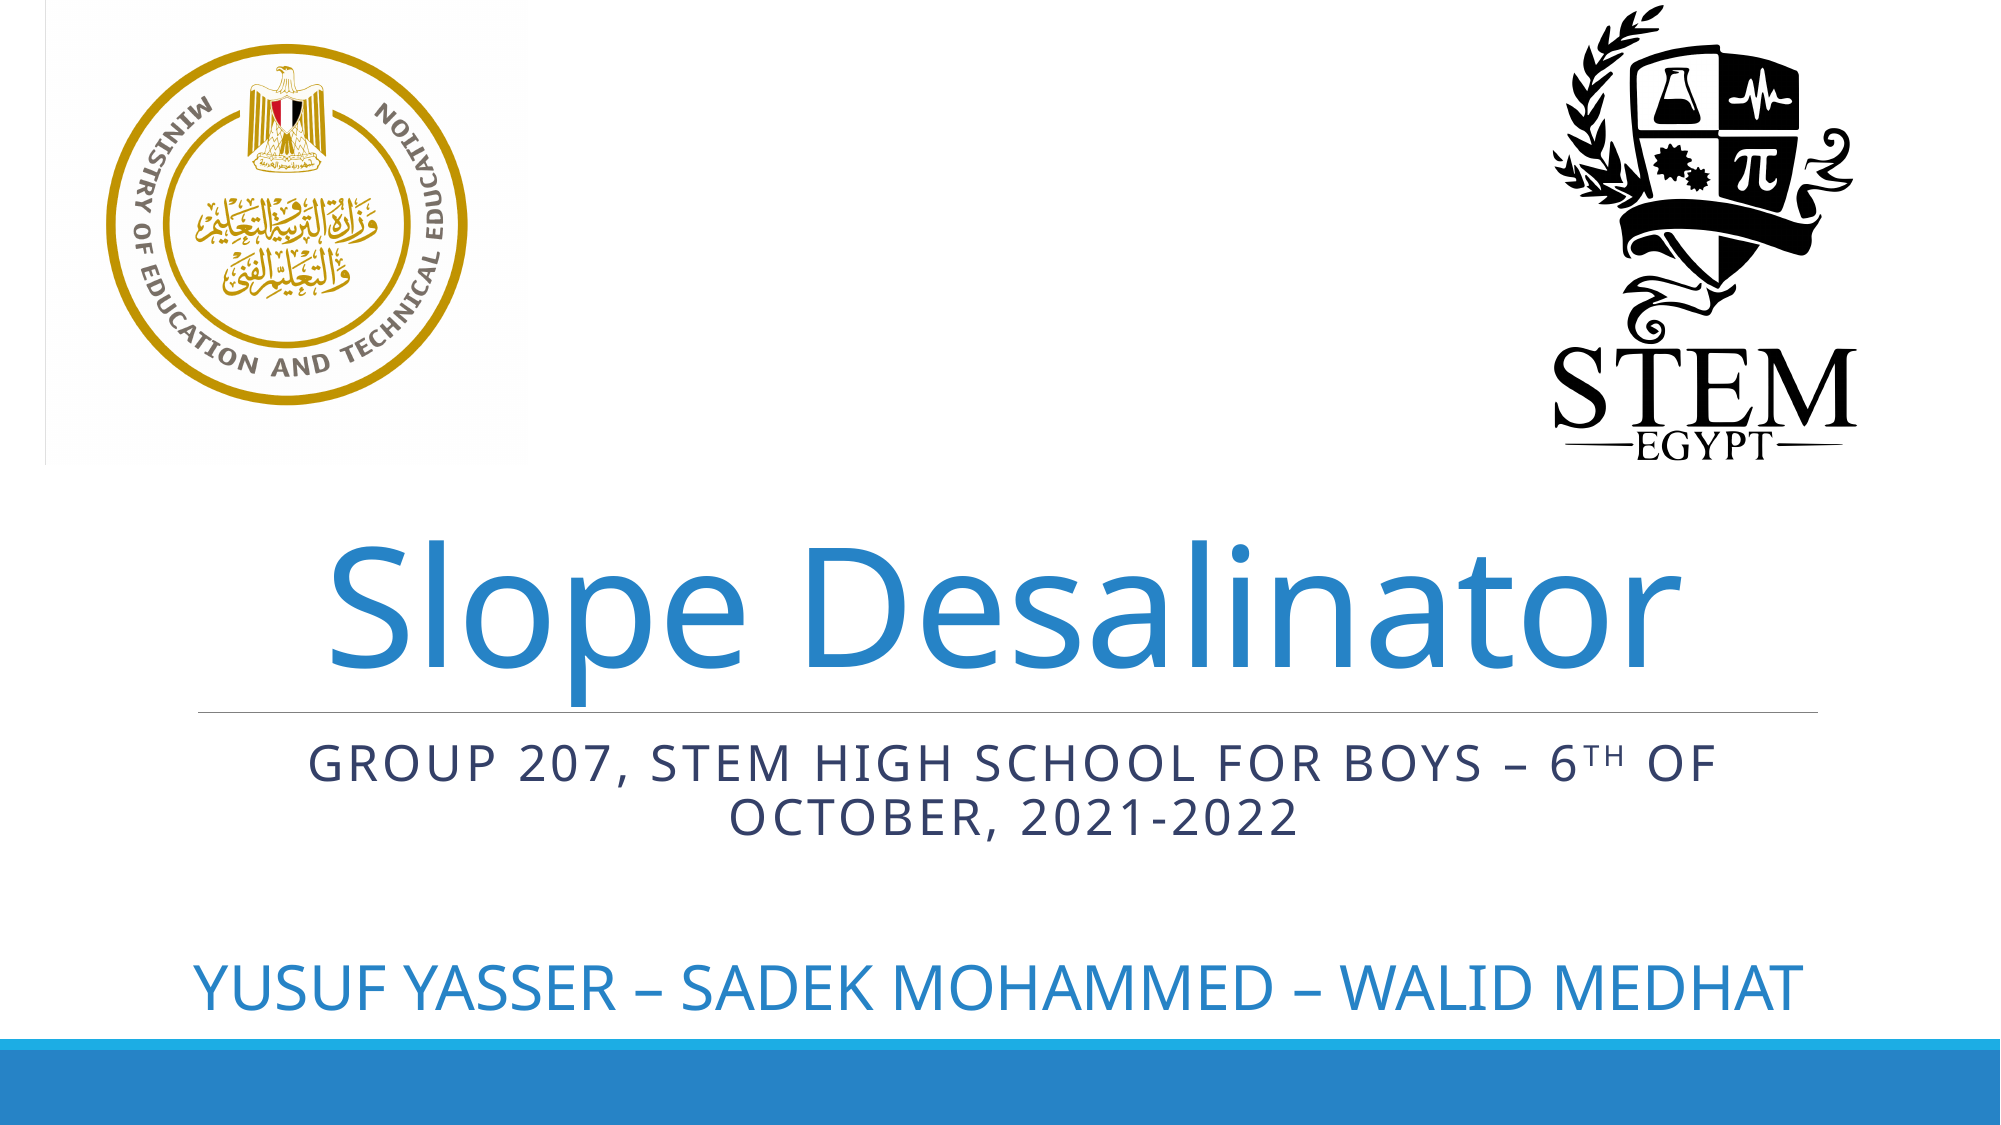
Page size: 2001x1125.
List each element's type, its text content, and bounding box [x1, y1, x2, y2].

subtitle Group 207, sTEM high school for boys – 6th of October, 2021-2022 [180, 730, 1847, 919]
picture [11, 0, 555, 466]
title Slope Desalinator [180, 496, 1830, 710]
picture [1402, 0, 2000, 478]
text_box YUSUF YASSER – SADEK MOHAMMED – WALID MEDHAT [0, 940, 2000, 1031]
